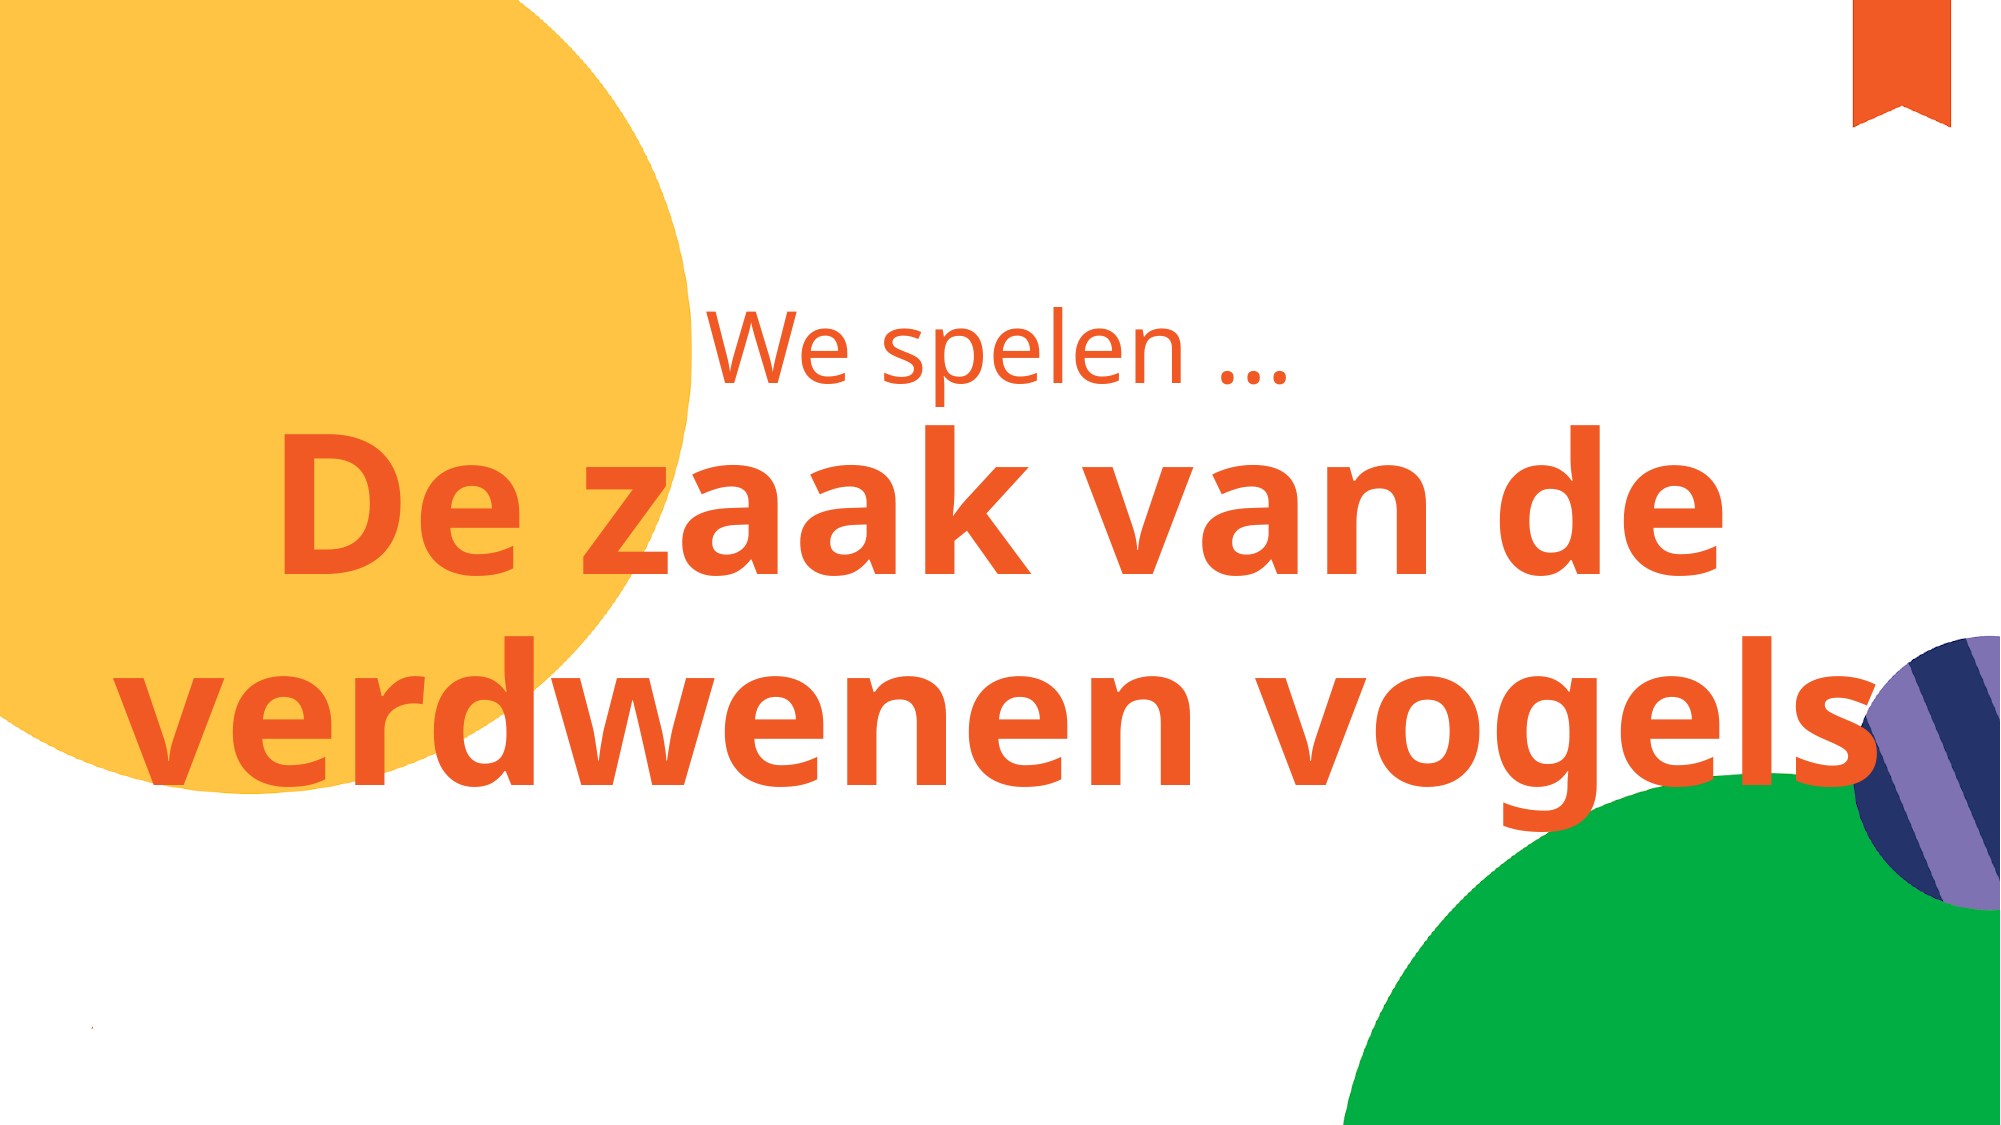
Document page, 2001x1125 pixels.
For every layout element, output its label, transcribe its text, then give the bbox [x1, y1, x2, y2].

title We spelen … De zaak van de verdwenen vogels [88, 429, 1912, 696]
picture [0, 0, 2000, 1125]
